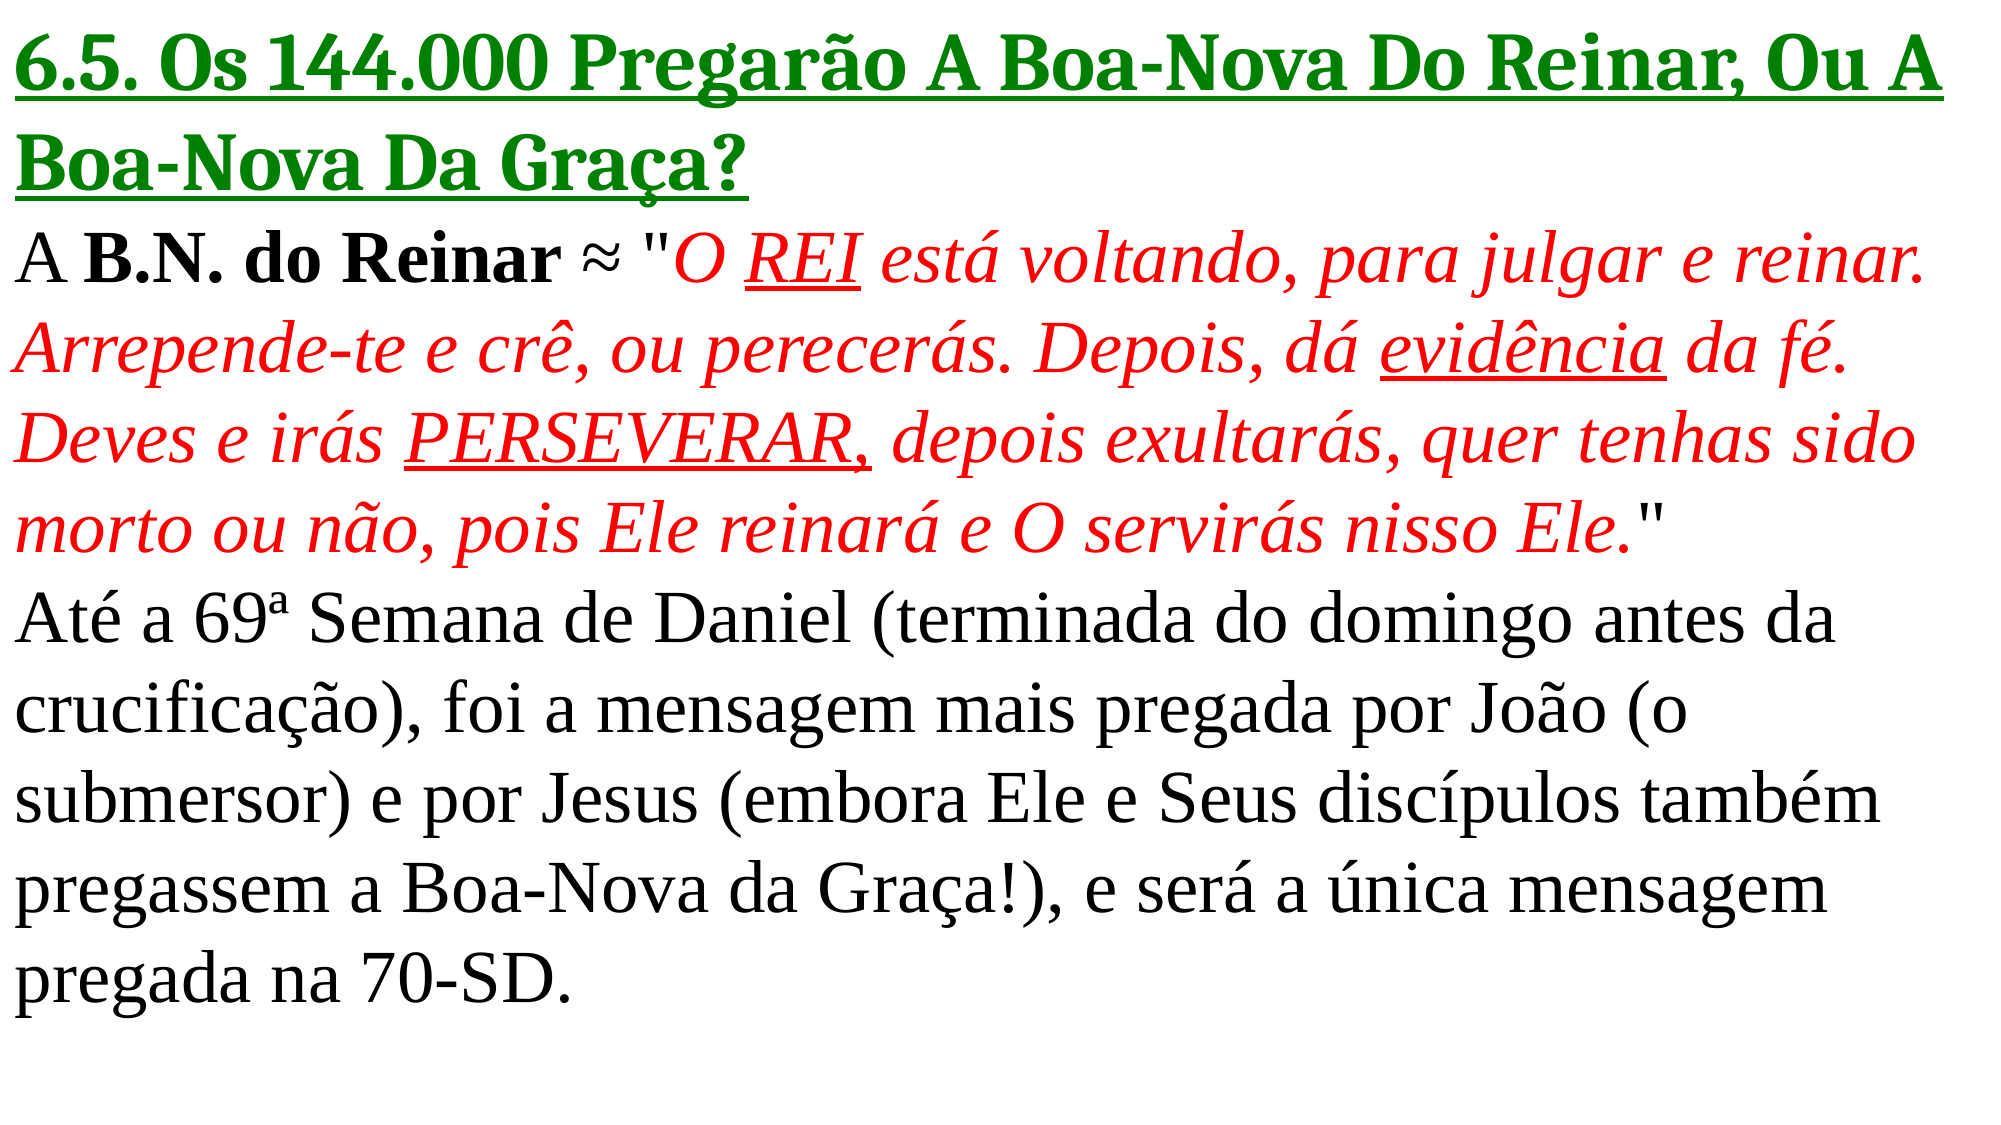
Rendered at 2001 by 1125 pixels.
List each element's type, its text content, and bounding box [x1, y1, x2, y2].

text_box 6.5. Os 144.000 Pregarão A Boa-Nova Do Reinar, Ou A Boa-Nova Da Graça? A B.N. do Reinar ≈ "O REI está voltando, para julgar e reinar. Arrepende-te e crê, ou perecerás. Depois, dá evidência da fé. Deves e irás PERSEVERAR, depois exultarás, quer tenhas sido morto ou não, pois Ele reinará e O servirás nisso Ele." Até a 69ª Semana de Daniel (terminada do domingo antes da crucificação), foi a mensagem mais pregada por João (o submersor) e por Jesus (embora Ele e Seus discípulos também pregassem a Boa-Nova da Graça!), e será a única mensagem pregada na 70-SD. [0, 0, 2000, 1025]
